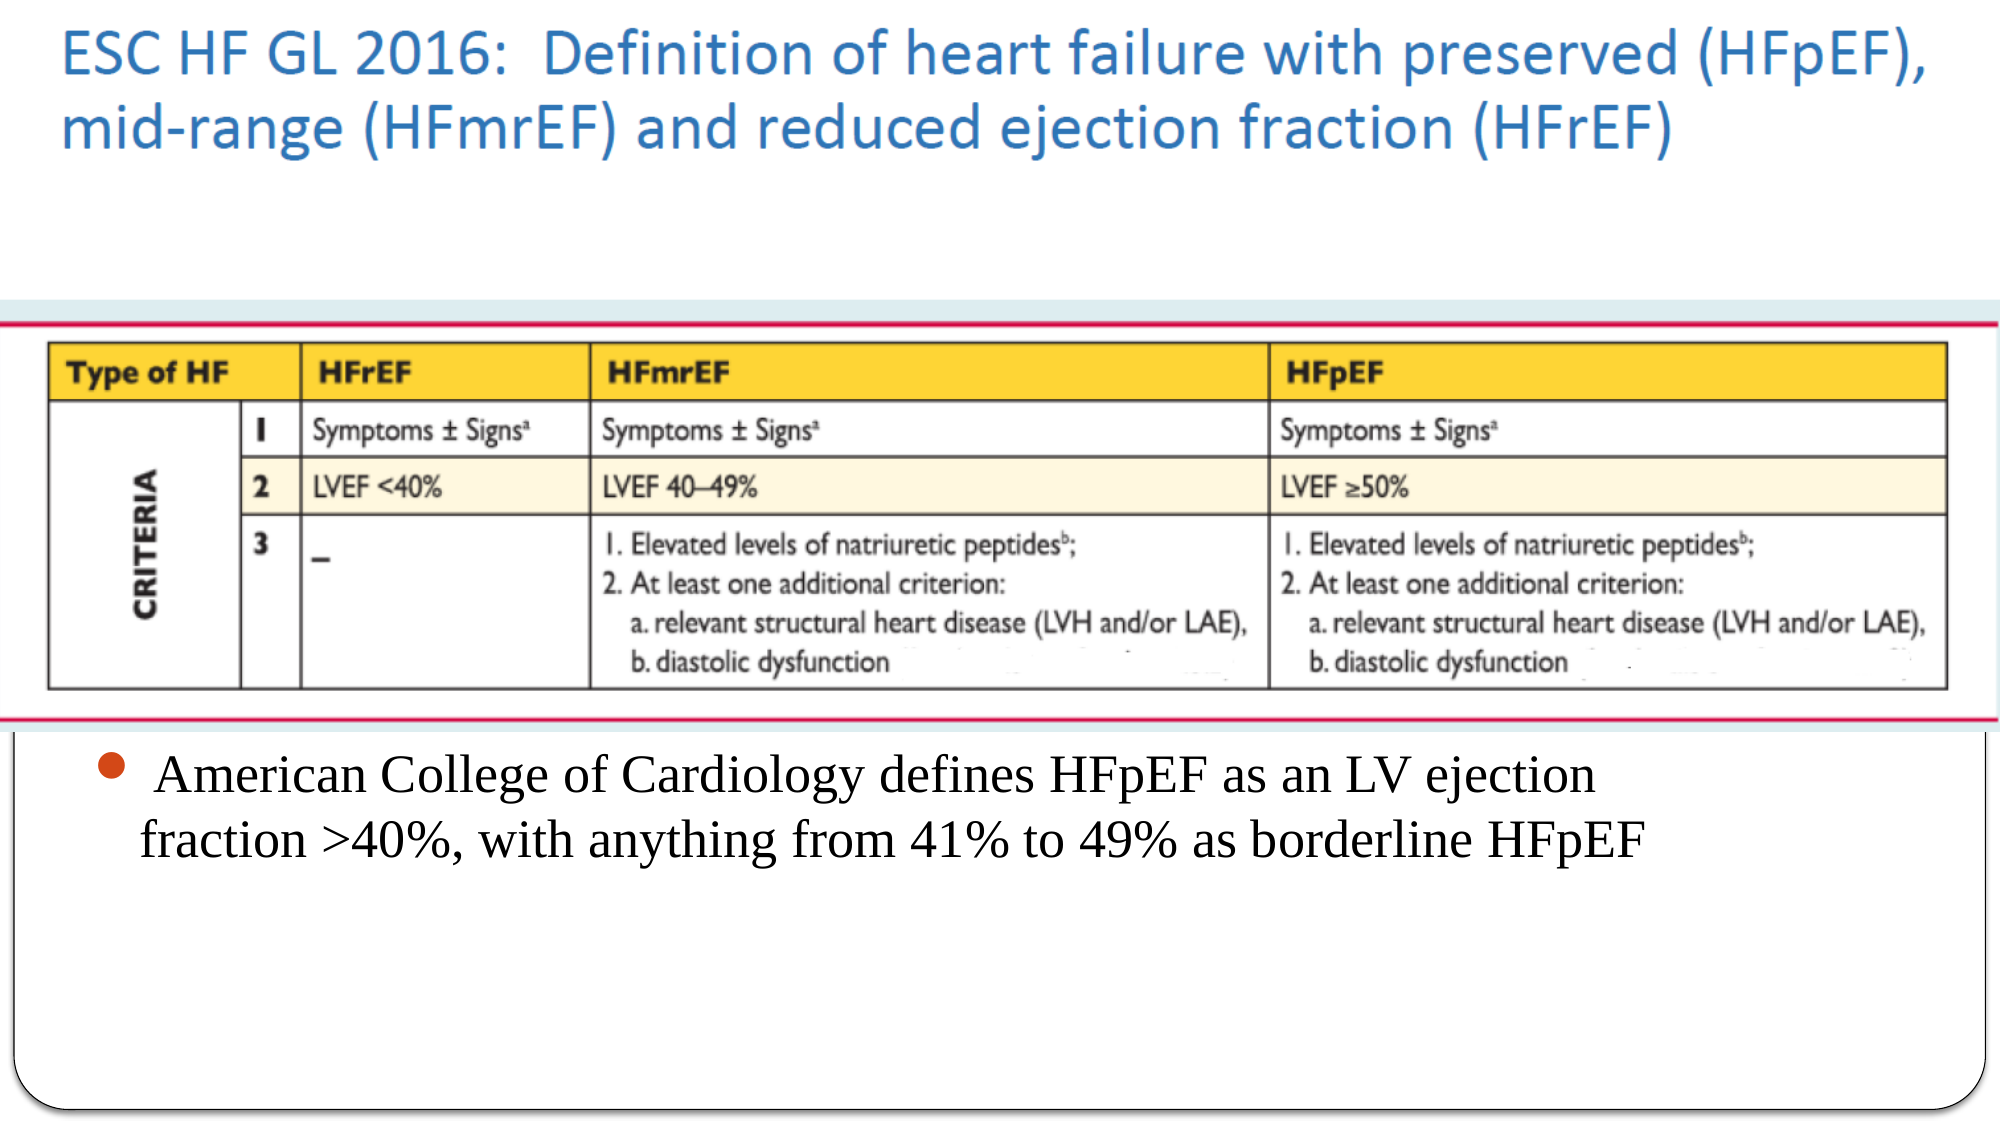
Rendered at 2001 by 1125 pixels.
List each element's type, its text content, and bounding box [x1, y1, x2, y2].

picture [0, 0, 2000, 732]
list American College of Cardiology defines HFpEF as an LV ejection fraction >40%, with anything from 41% to 49% as borderline HFpEF [79, 743, 1805, 1104]
